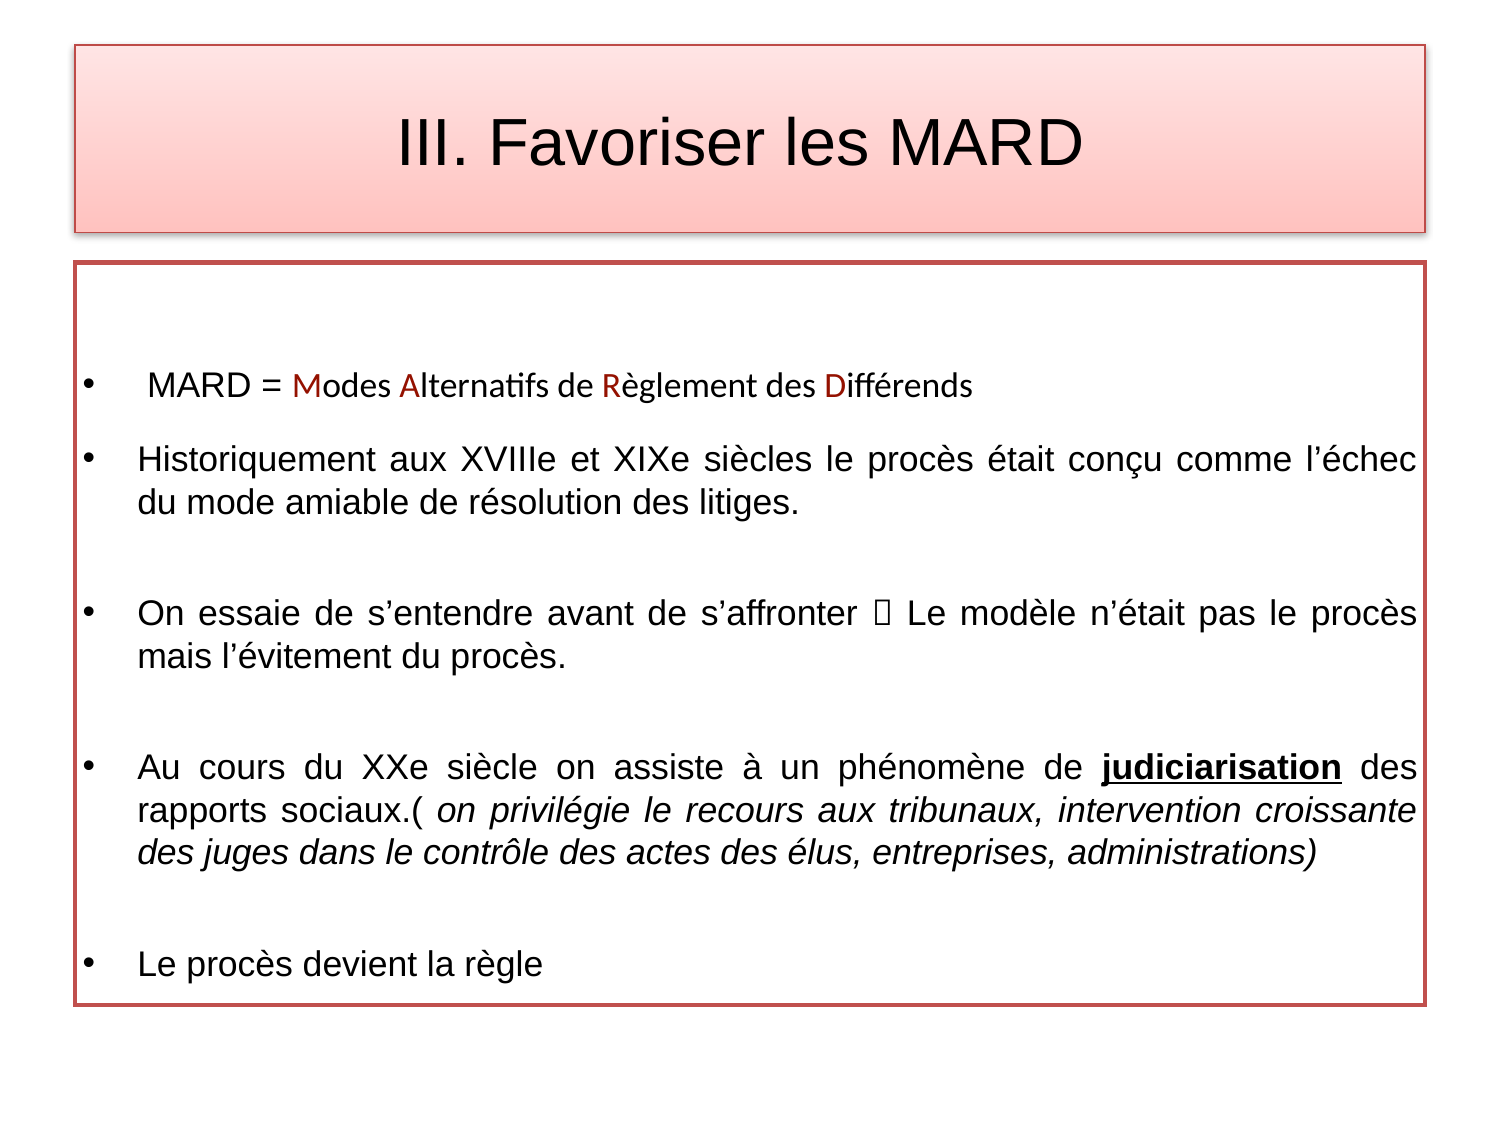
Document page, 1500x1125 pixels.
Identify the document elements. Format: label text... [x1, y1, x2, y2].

list MARD = Modes Alternatifs de Règlement des Différends Historiquement aux XVIIIe et XIXe siècles le procès était conçu comme l’échec du mode amiable de résolution des litiges. On essaie de s’entendre avant de s’affronter  Le modèle n’était pas le procès mais l’évitement du procès. Au cours du XXe siècle on assiste à un phénomène de judiciarisation des rapports sociaux.( on privilégie le recours aux tribunaux, intervention croissante des juges dans le contrôle des actes des élus, entreprises, administrations) Le procès devient la règle [73, 260, 1427, 1007]
title III. Favoriser les MARD [74, 44, 1426, 233]
